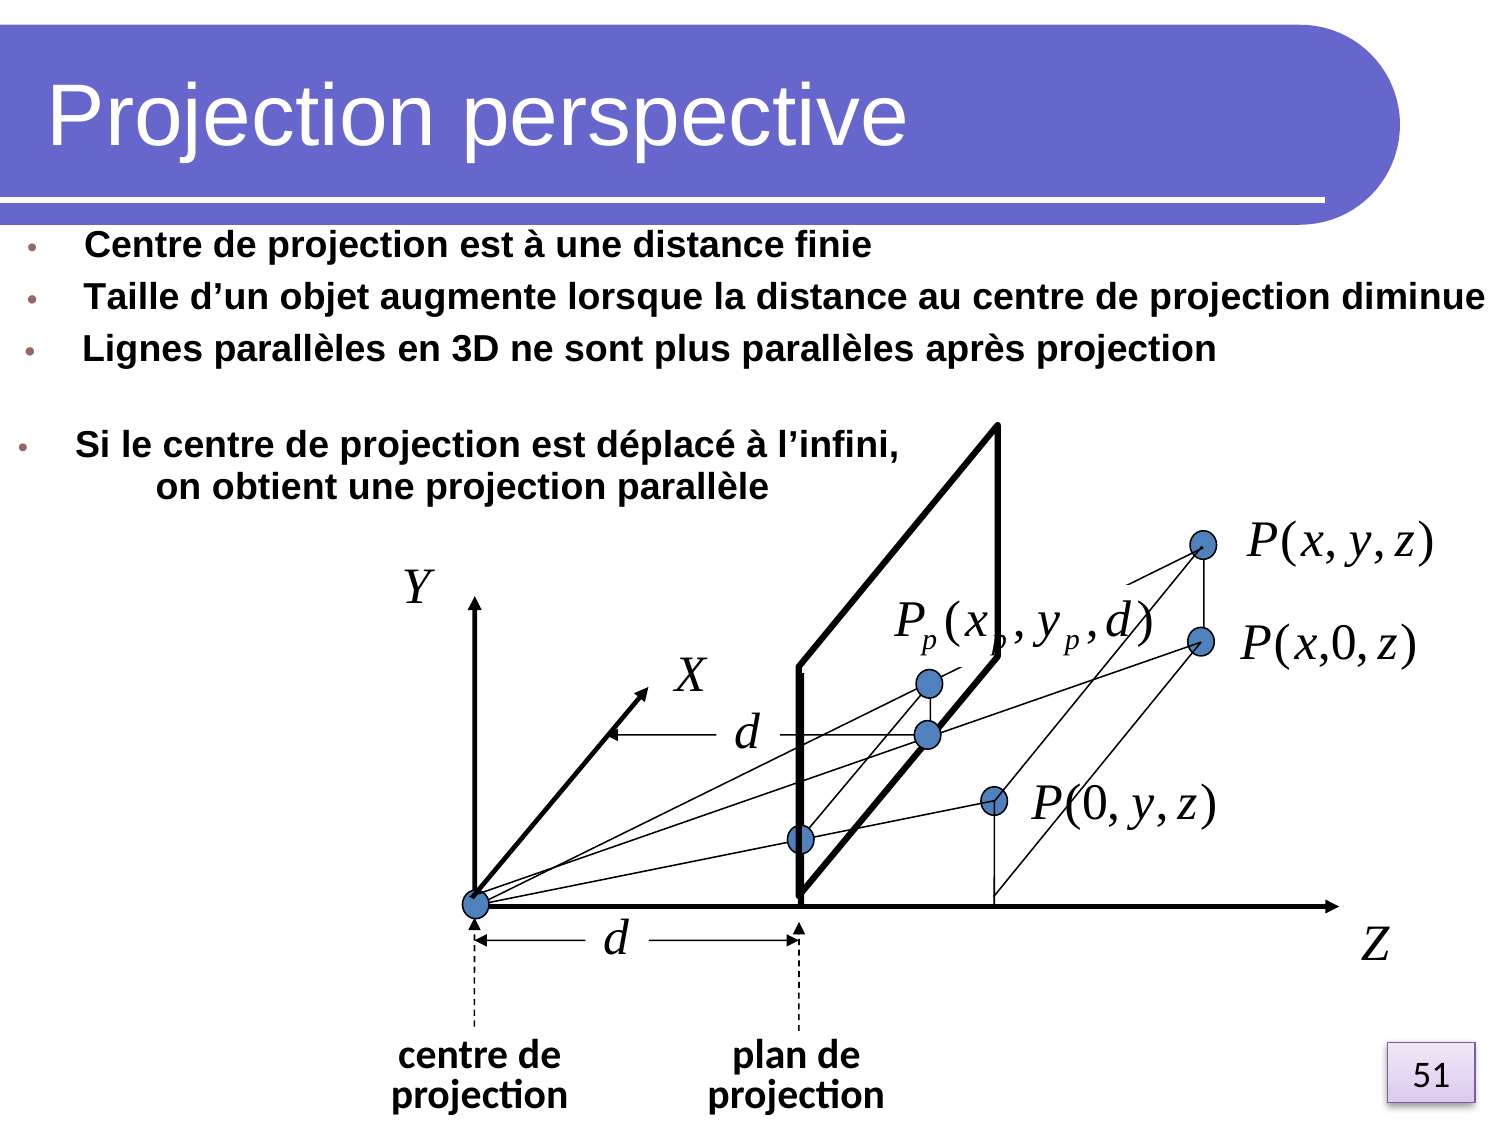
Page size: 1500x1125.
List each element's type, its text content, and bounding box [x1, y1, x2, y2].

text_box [474, 915, 800, 968]
text_box • Si le centre de projection est déplacé à l’infini, on obtient une projection parallèle [17, 424, 468, 512]
text_box Projection perspective [44, 71, 924, 164]
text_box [1352, 916, 1404, 969]
text_box [0, 24, 1401, 225]
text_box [469, 424, 1425, 899]
text_box 51 [1387, 1042, 1476, 1103]
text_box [396, 556, 446, 613]
text_box [462, 897, 469, 917]
text_box plan de projection [692, 1029, 901, 1125]
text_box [474, 508, 1445, 907]
text_box • Centre de projection est à une distance finie • Taille d’un objet augmente lorsque la distance au centre de projection diminue • Lignes parallèles en 3D ne sont plus parallèles après projection [24, 224, 1500, 420]
text_box centre de projection [375, 1029, 584, 1125]
